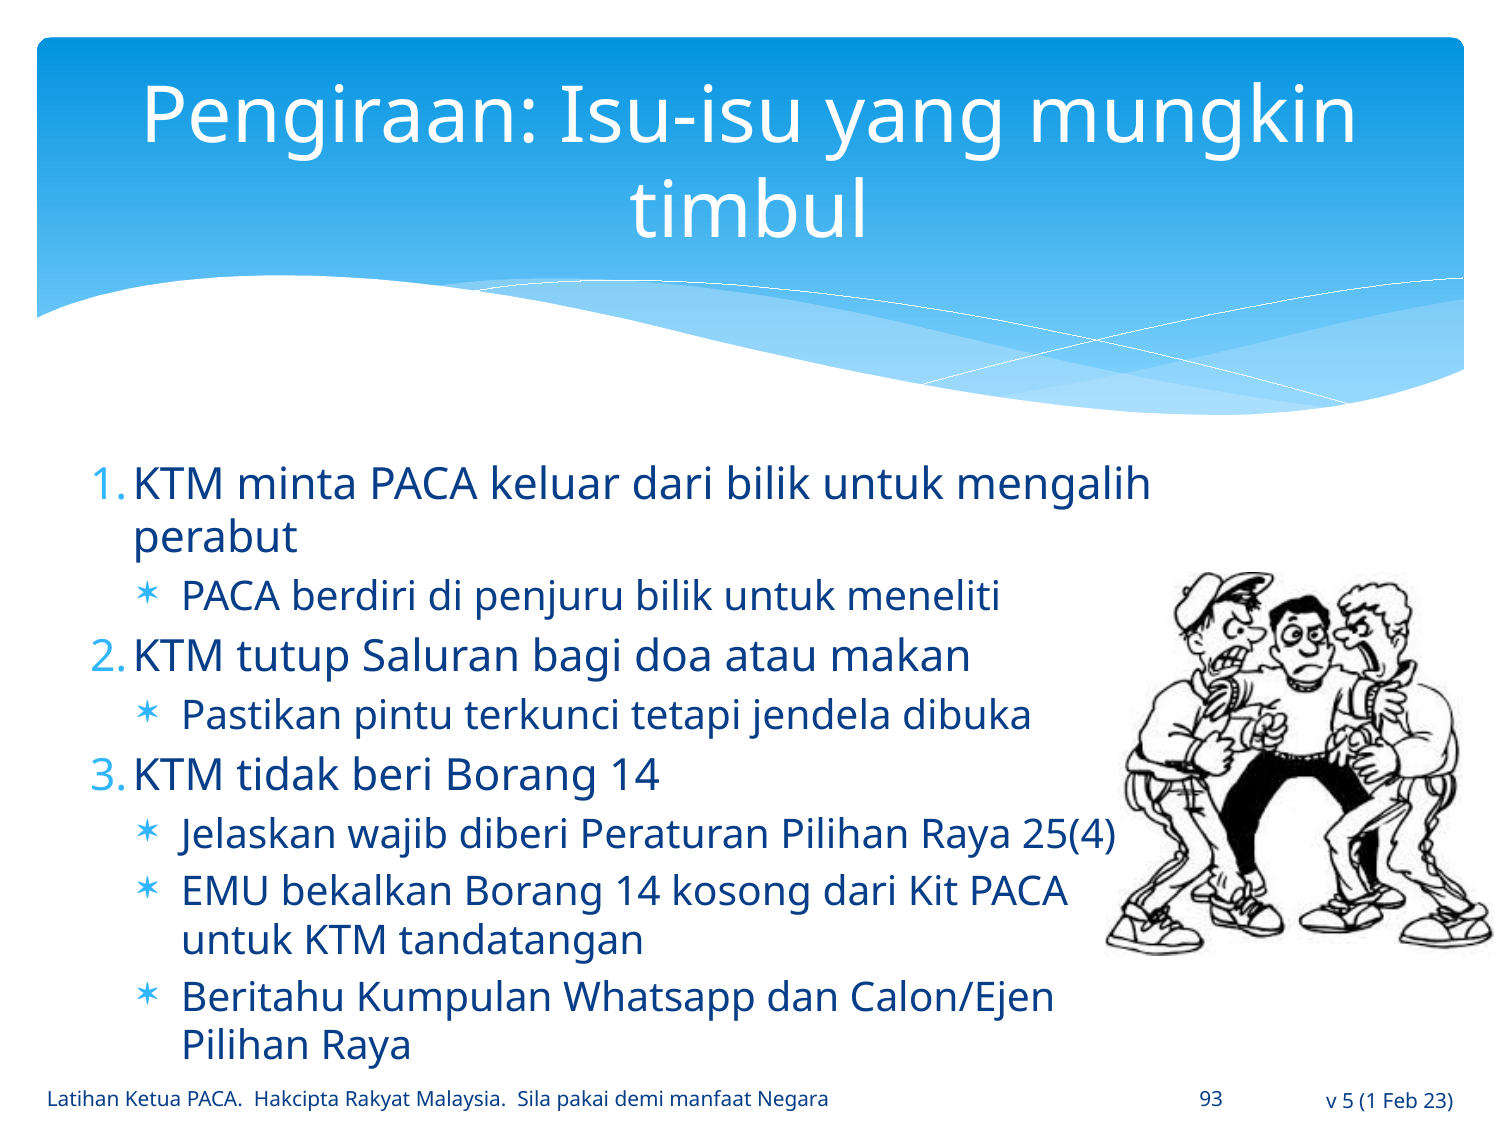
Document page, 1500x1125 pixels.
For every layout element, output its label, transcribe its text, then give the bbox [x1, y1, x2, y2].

footer Latihan Ketua PACA. Hakcipta Rakyat Malaysia. Sila pakai demi manfaat Negara [31, 1080, 1112, 1120]
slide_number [1259, 1080, 1469, 1120]
title Pengiraan: Isu-isu yang mungkin timbul [75, 55, 1425, 261]
slide_number 93 [1163, 1080, 1259, 1120]
picture [1105, 572, 1494, 956]
list KTM minta PACA keluar dari bilik untuk mengalih perabut PACA berdiri di penjuru bilik untuk meneliti KTM tutup Saluran bagi doa atau makan Pastikan pintu terkunci tetapi jendela dibuka KTM tidak beri Borang 14 Jelaskan wajib diberi Peraturan Pilihan Raya 25(4) EMU bekalkan Borang 14 kosong dari Kit PACA untuk KTM tandatangan Beritahu Kumpulan Whatsapp dan Calon/Ejen Pilihan Raya [75, 447, 1171, 1081]
